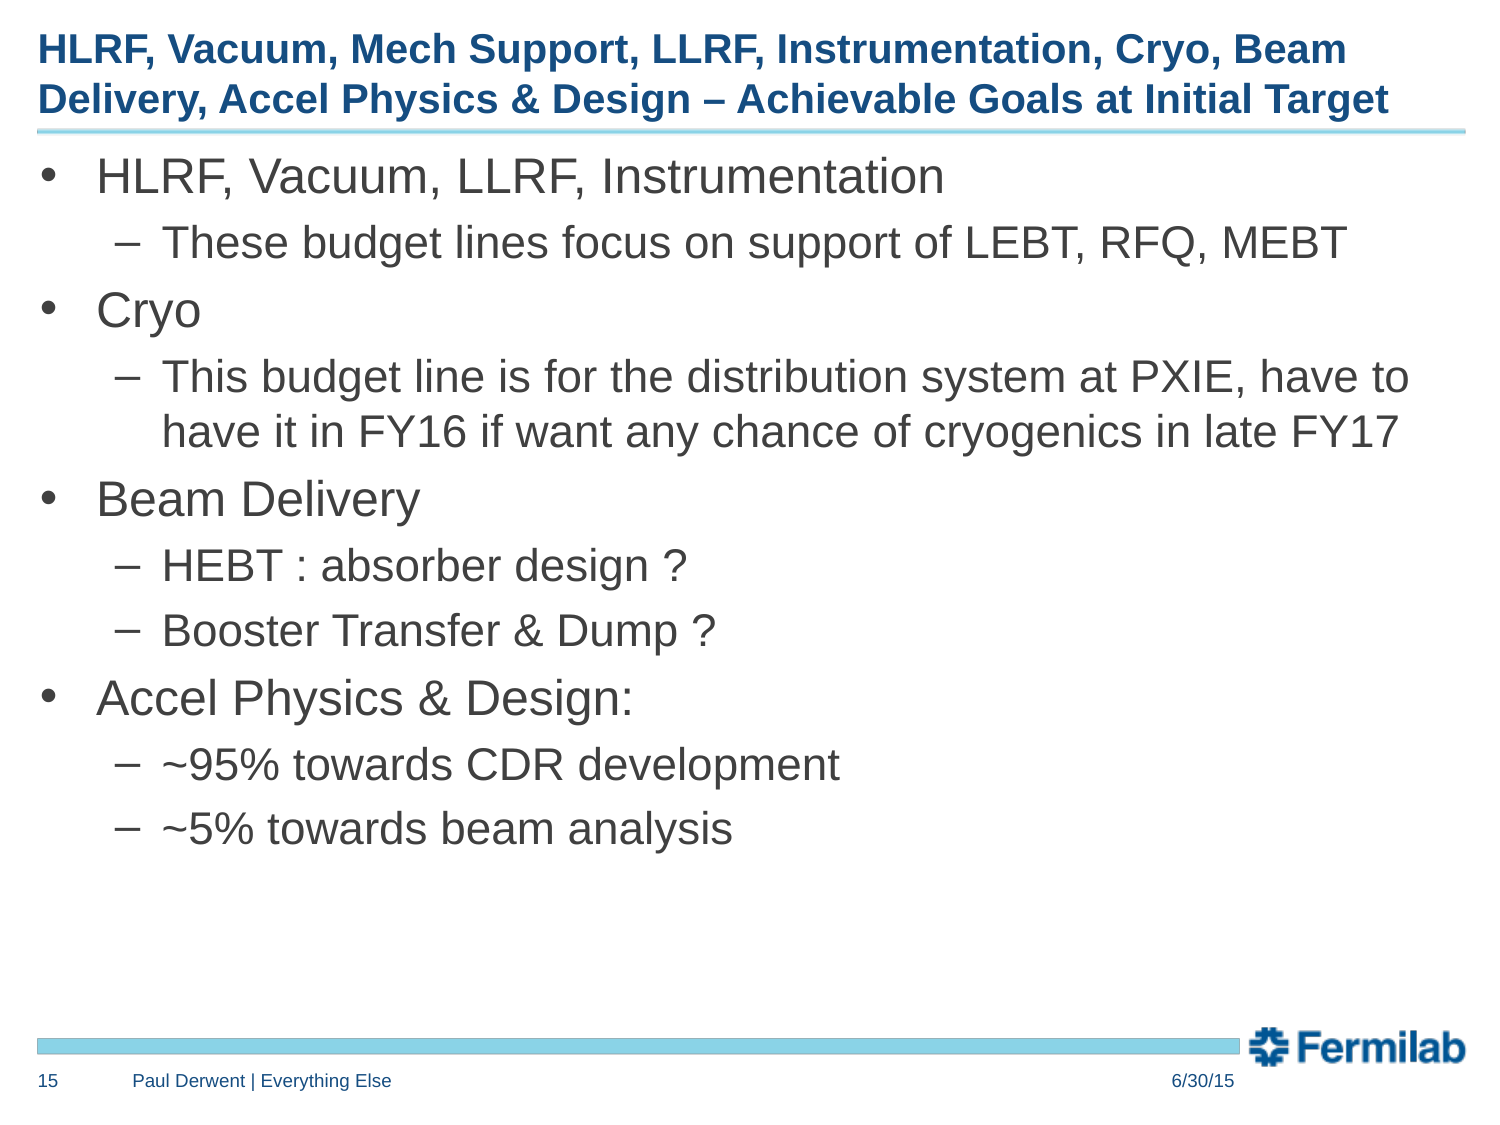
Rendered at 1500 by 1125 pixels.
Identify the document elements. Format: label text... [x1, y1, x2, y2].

title HLRF, Vacuum, Mech Support, LLRF, Instrumentation, Cryo, Beam Delivery, Accel Physics & Design – Achievable Goals at Initial Target [37, 17, 1463, 123]
slide_number 15 [37, 1068, 111, 1109]
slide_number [1058, 1068, 1235, 1109]
footer Paul Derwent | Everything Else [132, 1068, 1014, 1109]
list HLRF, Vacuum, LLRF, Instrumentation These budget lines focus on support of LEBT, RFQ, MEBT Cryo This budget line is for the distribution system at PXIE, have to have it in FY16 if want any chance of cryogenics in late FY17 Beam Delivery HEBT : absorber design ? Booster Transfer & Dump ? Accel Physics & Design: ~95% towards CDR development ~5% towards beam analysis [39, 143, 1463, 1021]
